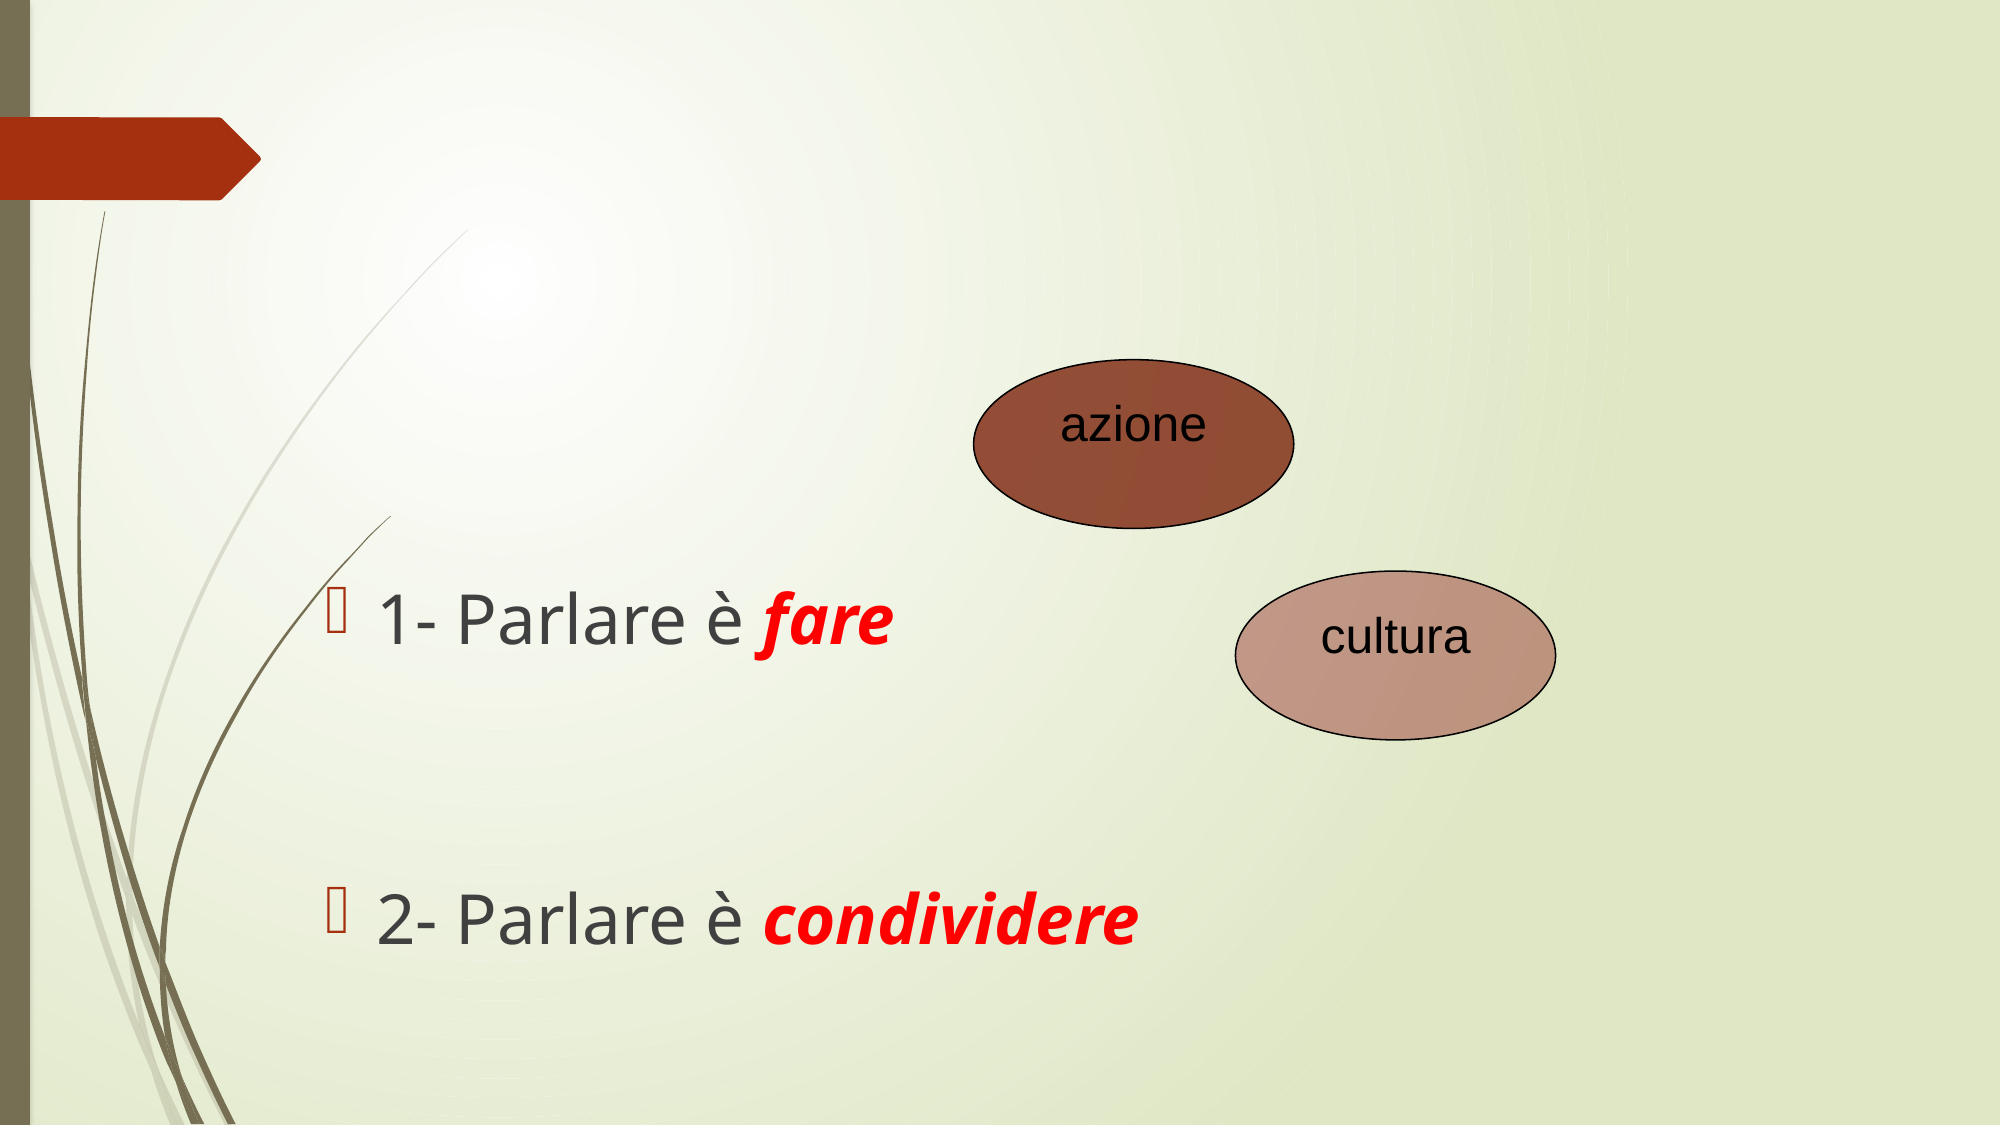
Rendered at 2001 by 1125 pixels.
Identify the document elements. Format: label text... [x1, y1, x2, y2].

list 1- Parlare è fare 2- Parlare è condividere [310, 167, 1624, 971]
text_box cultura [1235, 571, 1556, 740]
text_box azione [973, 359, 1294, 529]
